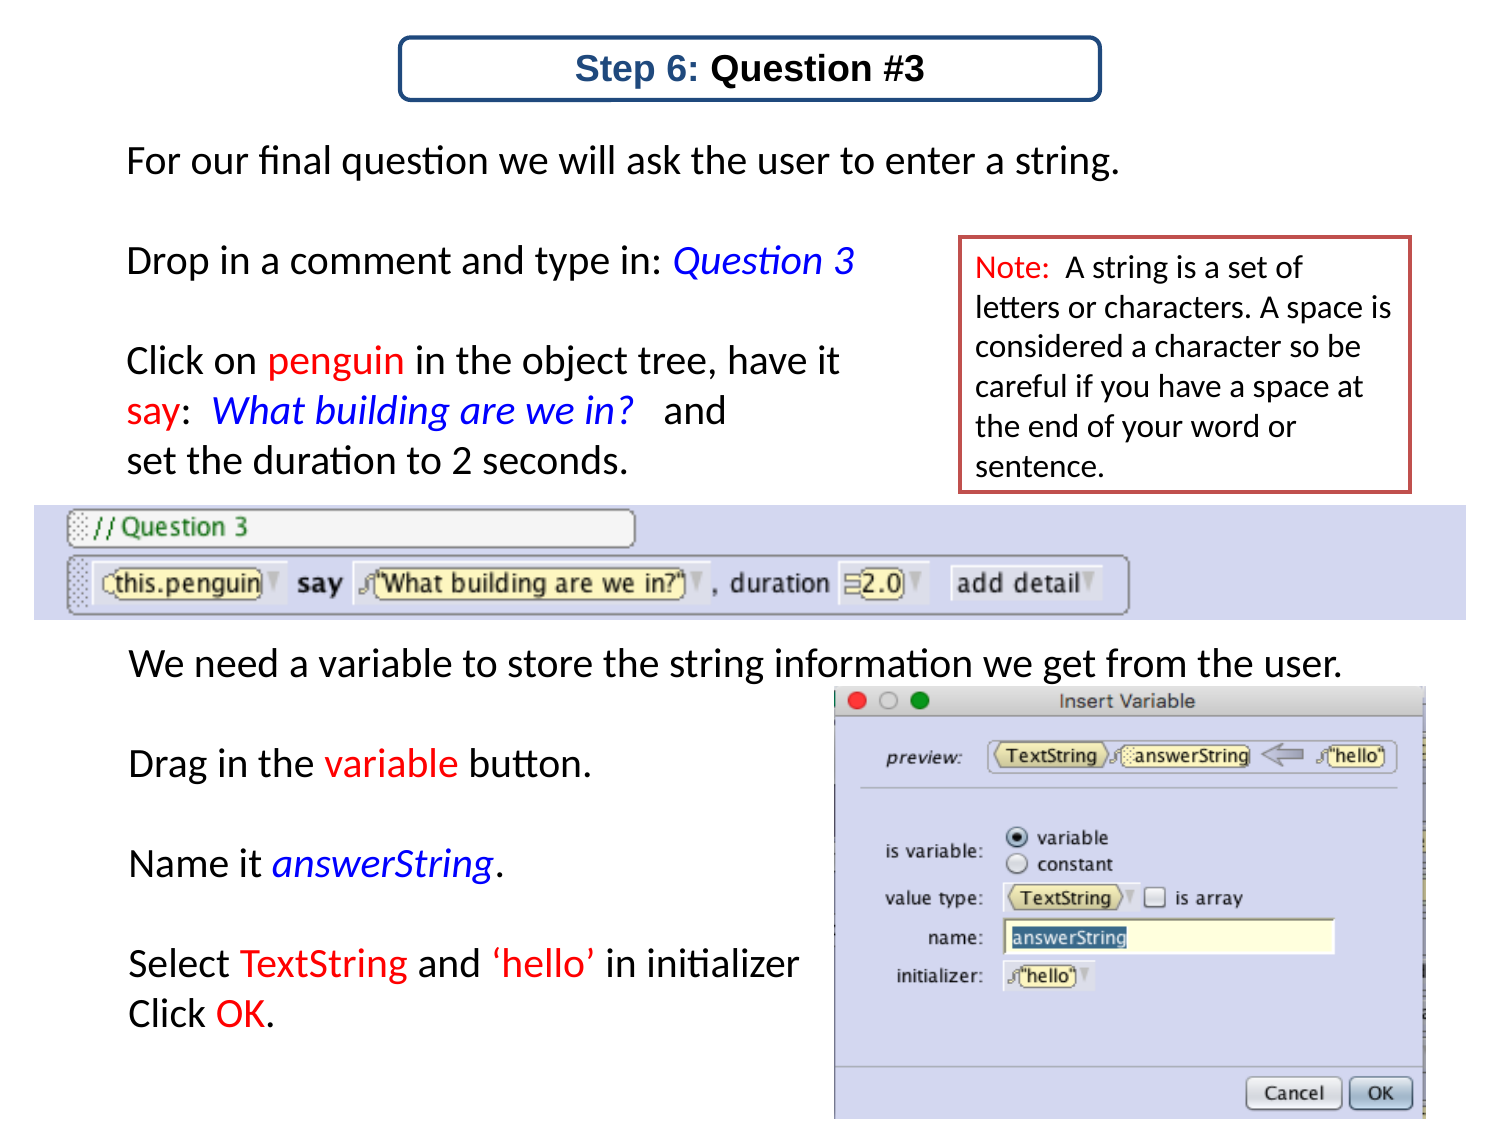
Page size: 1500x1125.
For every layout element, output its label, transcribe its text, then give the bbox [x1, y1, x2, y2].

text_box For our final question we will ask the user to enter a string. Drop in a comment and type in: Question 3 Click on penguin in the object tree, have it say: What building are we in? and set the duration to 2 seconds. [111, 125, 1362, 503]
picture [834, 686, 1426, 1120]
text_box [1389, 627, 1463, 758]
picture [34, 504, 1466, 620]
text_box Note: A string is a set of letters or characters. A space is considered a character so be careful if you have a space at the end of your word or sentence. [960, 237, 1411, 492]
text_box We need a variable to store the string information we get from the user. Drag in the variable button. Name it answerString. Select TextString and ‘hello’ in initializer Click OK. [113, 628, 1389, 1044]
text_box Step 6: Question #3 [399, 37, 1100, 100]
